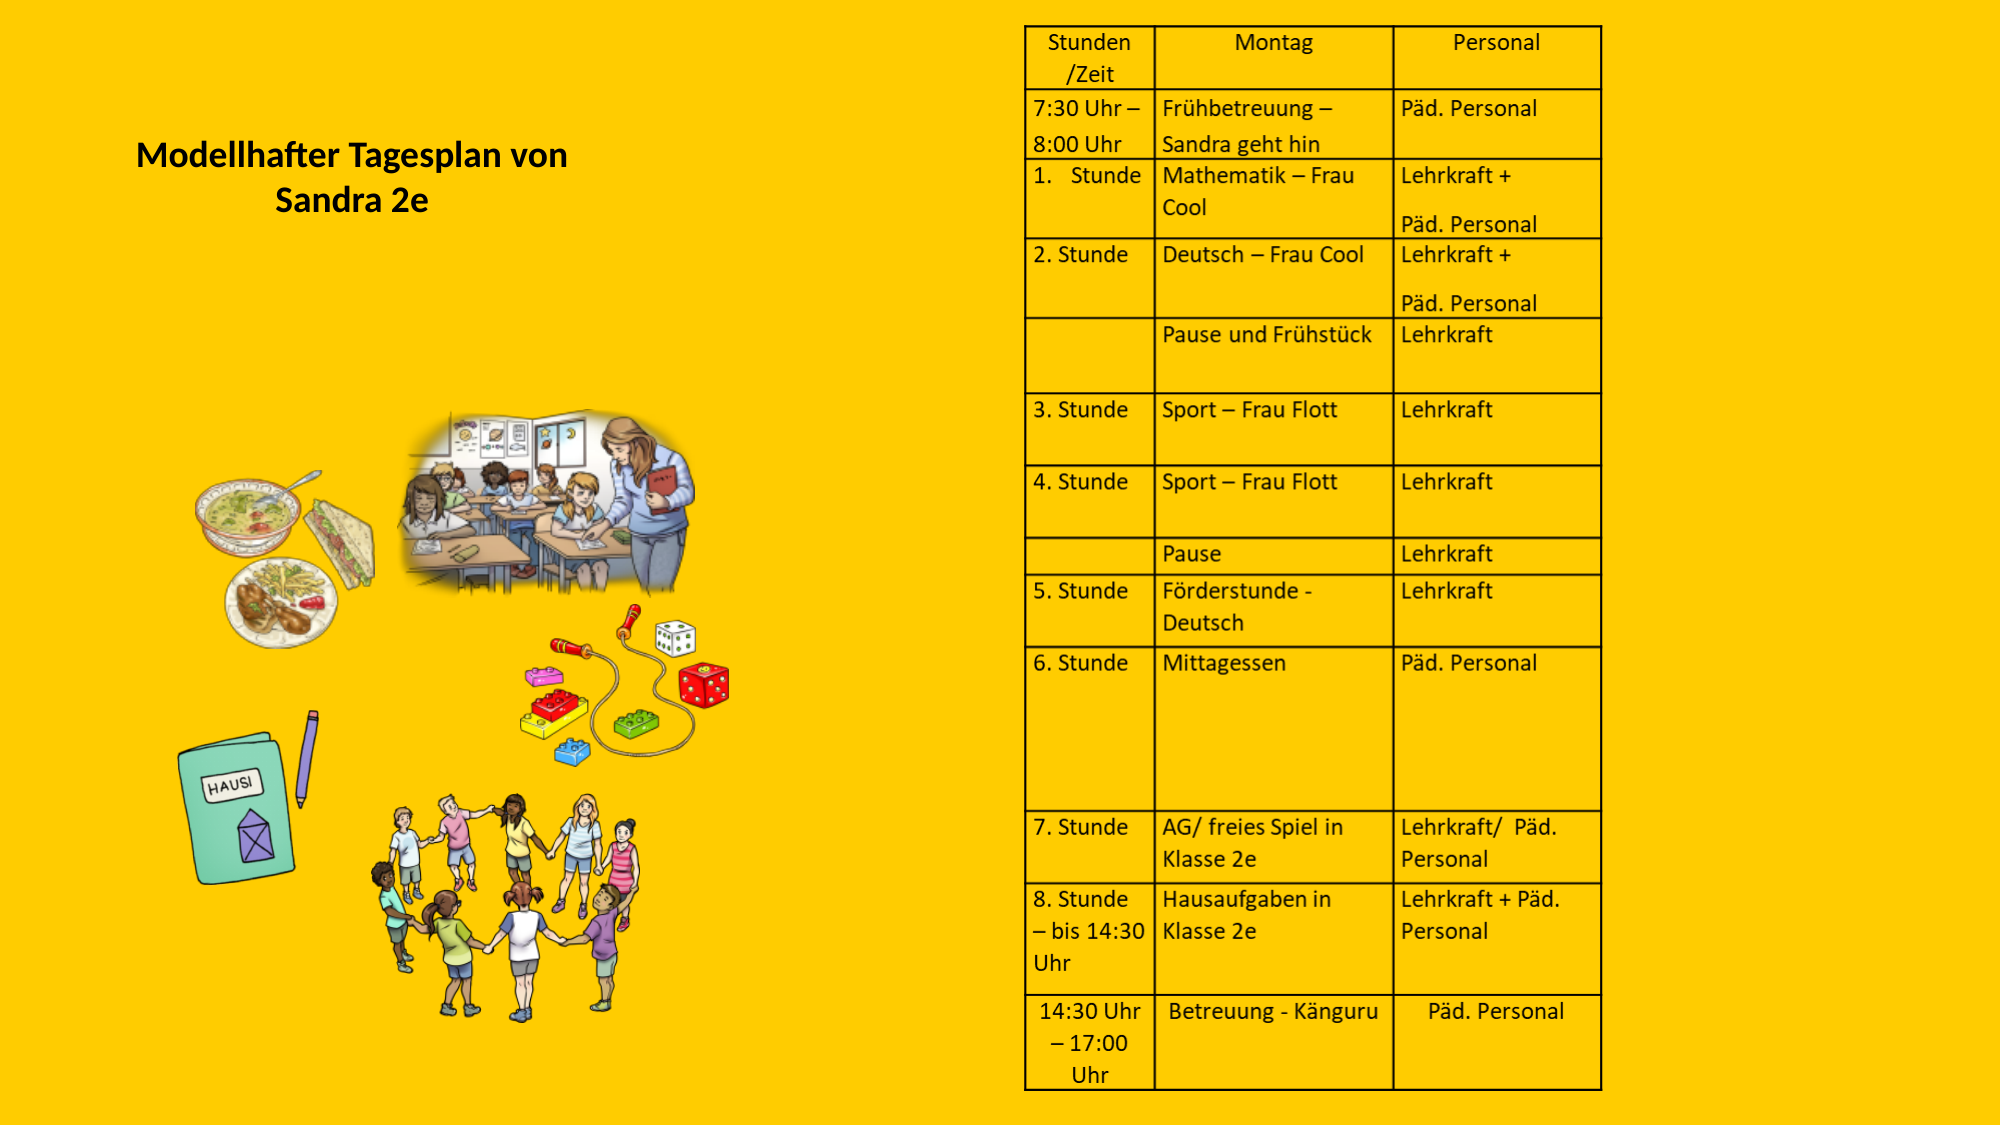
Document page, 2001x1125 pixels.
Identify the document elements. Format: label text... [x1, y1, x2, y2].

text_box Modellhafter Tagesplan von Sandra 2e [83, 122, 622, 228]
picture [1024, 19, 1604, 1105]
picture [396, 407, 695, 600]
picture [370, 792, 640, 1024]
picture [194, 468, 377, 651]
picture [180, 713, 325, 883]
picture [520, 603, 730, 767]
